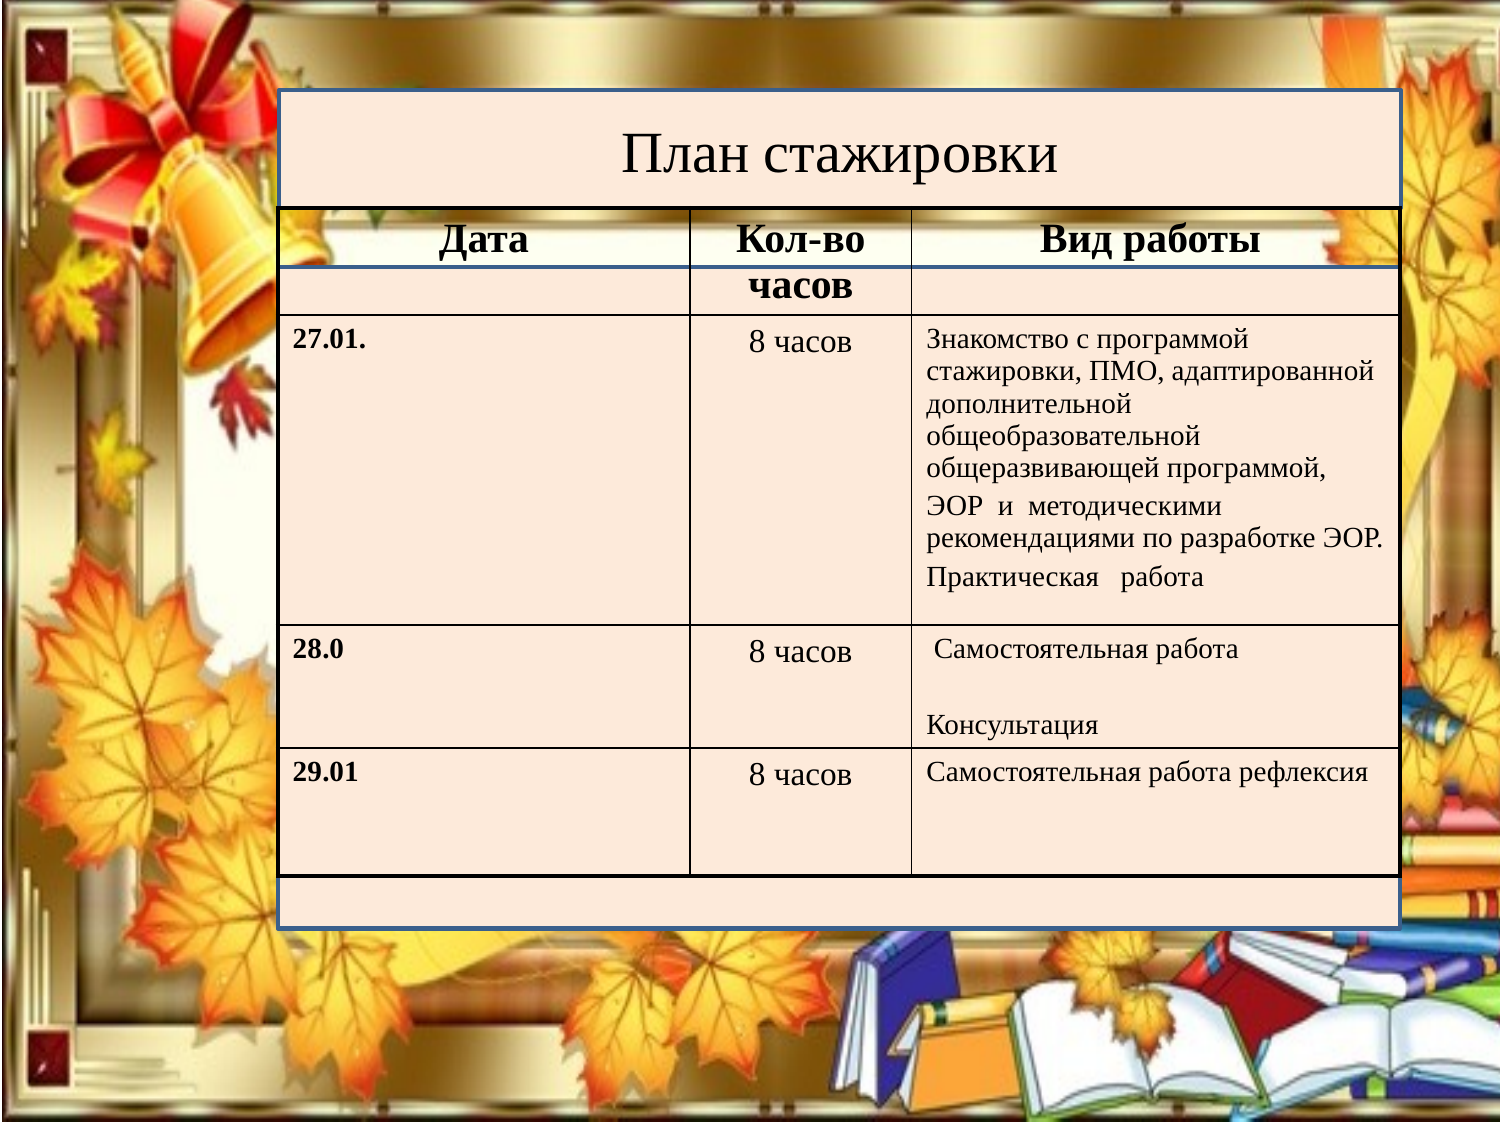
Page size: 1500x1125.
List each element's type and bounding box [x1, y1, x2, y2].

list [2, 0, 1500, 1122]
